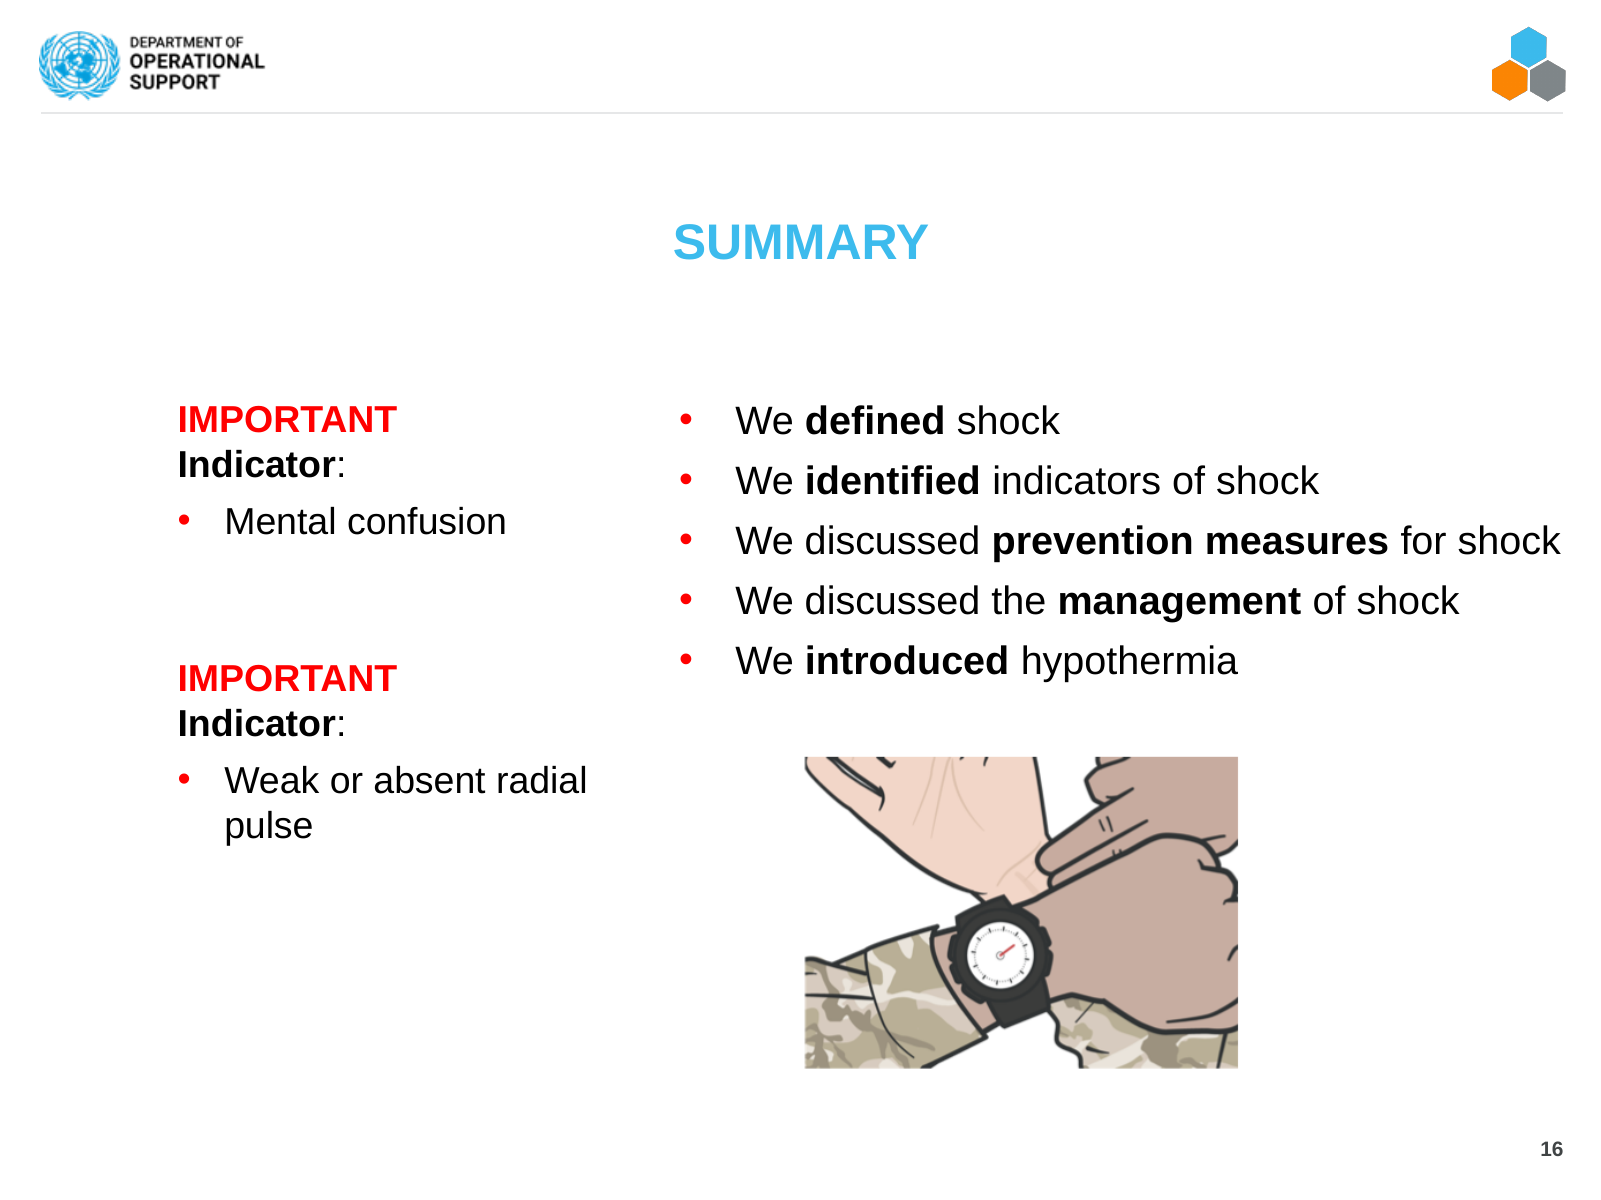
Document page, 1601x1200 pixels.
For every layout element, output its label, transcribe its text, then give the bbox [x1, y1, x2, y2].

picture [1476, 15, 1581, 112]
text_box We defined shock We identified indicators of shock We discussed prevention measures for shock We discussed the management of shock We introduced hypothermia [664, 387, 1601, 743]
text_box IMPORTANT Indicator: Weak or absent radial pulse [162, 646, 625, 854]
picture [39, 31, 267, 101]
text_box IMPORTANT Indicator: Mental confusion [162, 387, 625, 550]
list SUMMARY [41, 201, 1561, 305]
picture [799, 750, 1245, 1078]
